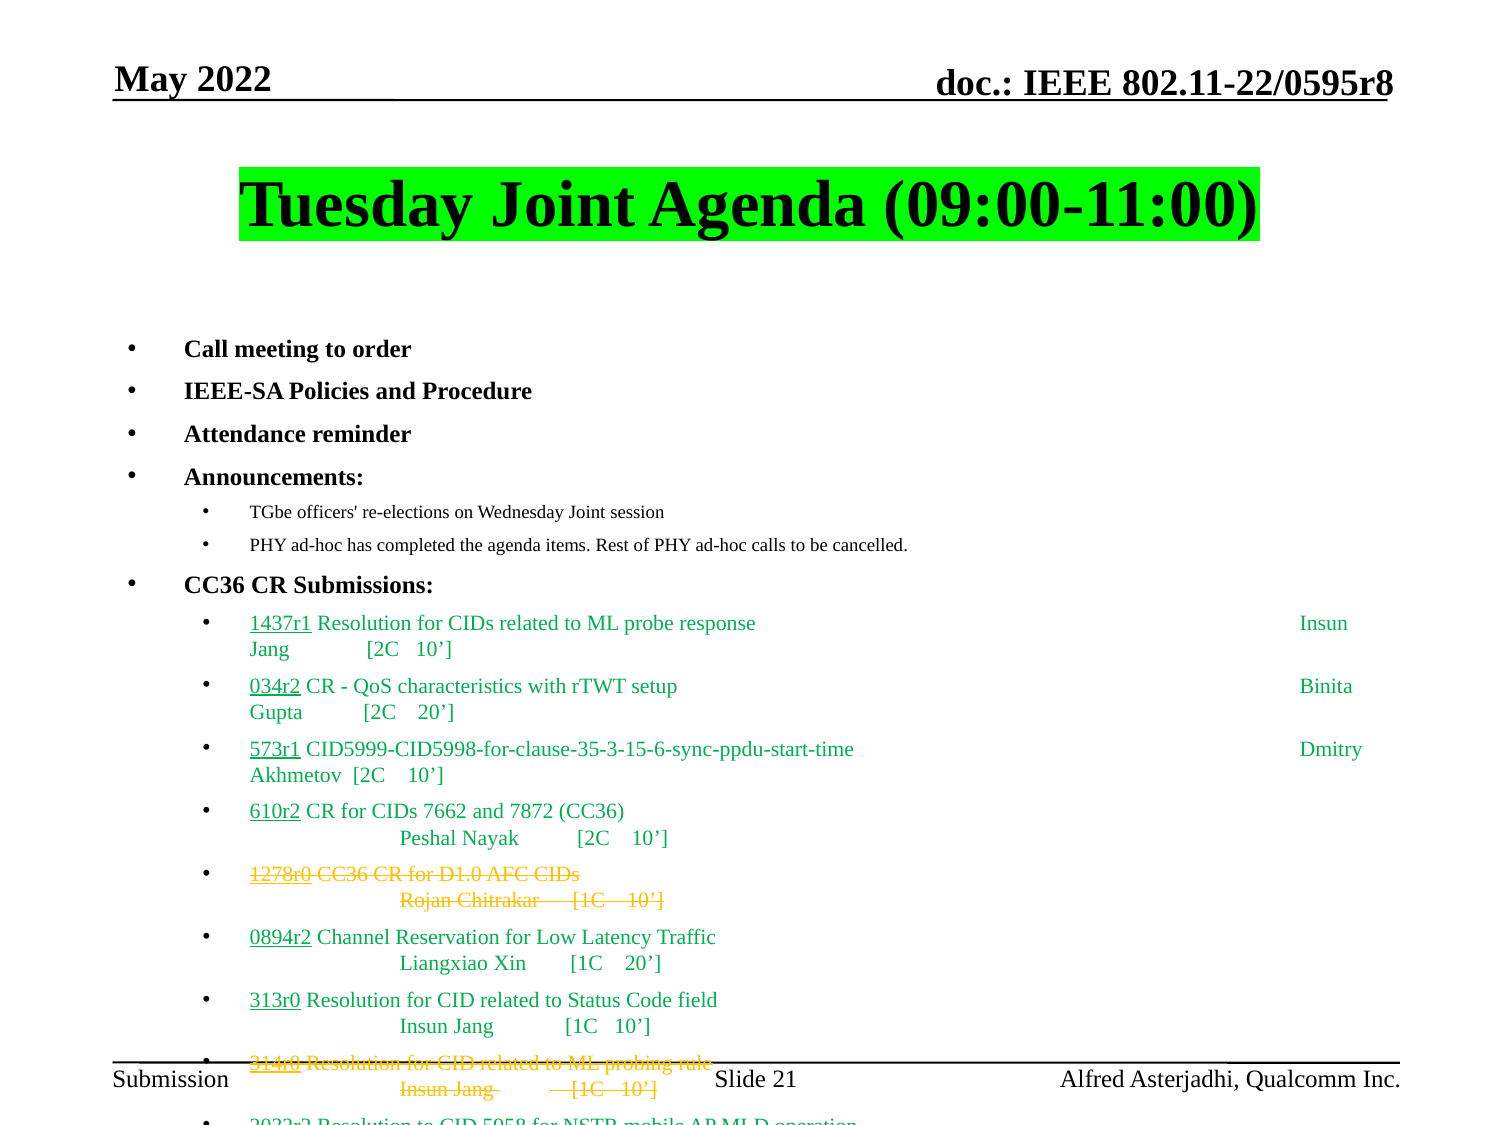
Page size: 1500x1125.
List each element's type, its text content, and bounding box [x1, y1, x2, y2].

slide_number Slide 21 [712, 1061, 800, 1123]
list Call meeting to order IEEE-SA Policies and Procedure Attendance reminder Announcements: TGbe officers' re-elections on Wednesday Joint session PHY ad-hoc has completed the agenda items. Rest of PHY ad-hoc calls to be cancelled. CC36 CR Submissions: 1437r1 Resolution for CIDs related to ML probe response Insun Jang [2C 10’] 034r2 CR - QoS characteristics with rTWT setup Binita Gupta [2C 20’] 573r1 CID5999-CID5998-for-clause-35-3-15-6-sync-ppdu-start-time Dmitry Akhmetov [2C 10’] 610r2 CR for CIDs 7662 and 7872 (CC36) Peshal Nayak [2C 10’] 1278r0 CC36 CR for D1.0 AFC CIDs Rojan Chitrakar [1C 10’] 0894r2 Channel Reservation for Low Latency Traffic Liangxiao Xin [1C 20’] 313r0 Resolution for CID related to Status Code field Insun Jang [1C 10’] 314r0 Resolution for CID related to ML probing rule Insun Jang [1C 10’] 2032r2 Resolution to CID 5958 for NSTR mobile AP MLD operation Liuming Lu [1C 10’] 269r1 CID 5944 discussion Li-Hsiang Sun [1C 20’] AoB: None. Recess [112, 324, 1388, 1063]
footer Alfred Asterjadhi, Qualcomm Inc. [878, 1061, 1402, 1093]
title Tuesday Joint Agenda (09:00-11:00) [112, 112, 1388, 288]
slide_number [114, 54, 423, 100]
